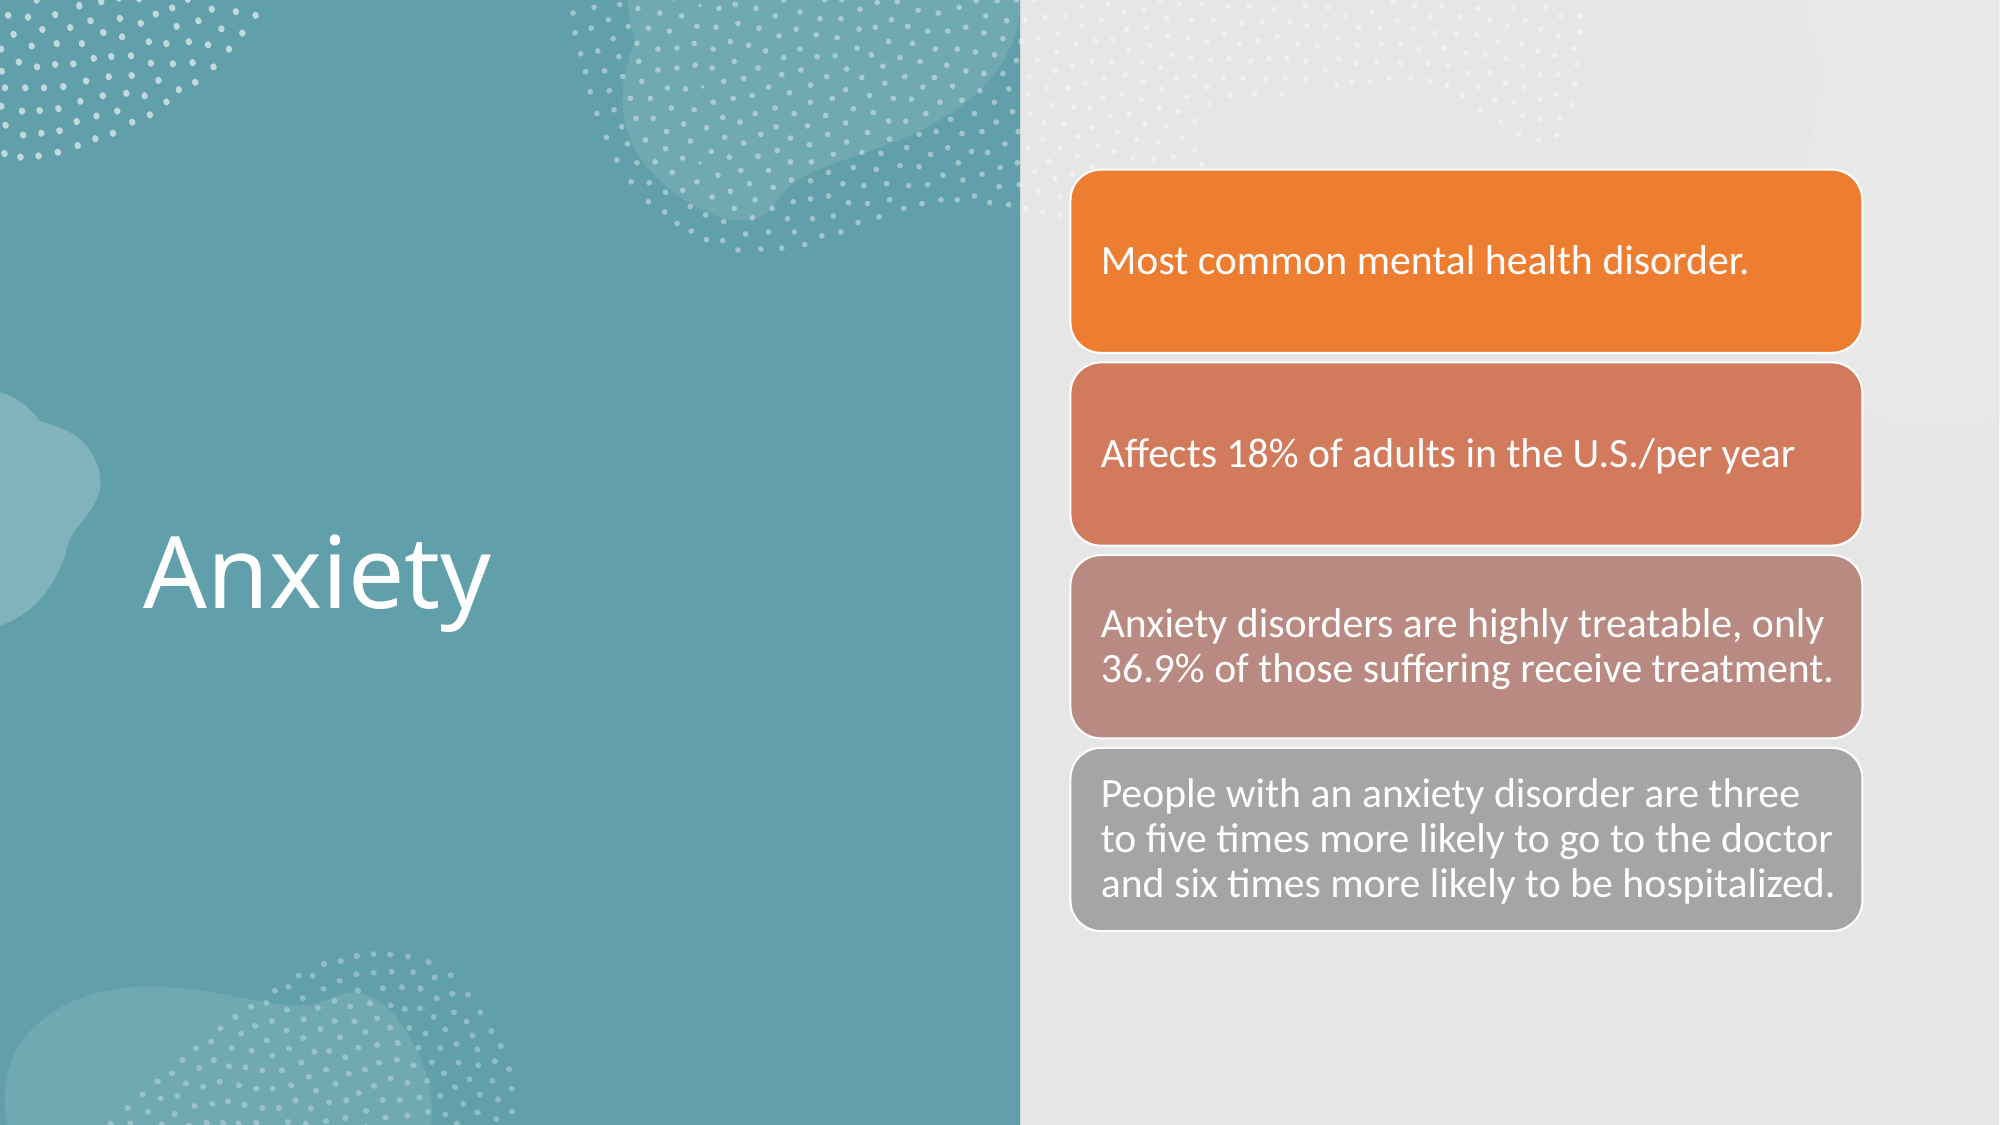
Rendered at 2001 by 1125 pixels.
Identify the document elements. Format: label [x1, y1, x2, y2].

text_box [0, 0, 2000, 1125]
list [1070, 86, 1863, 1014]
